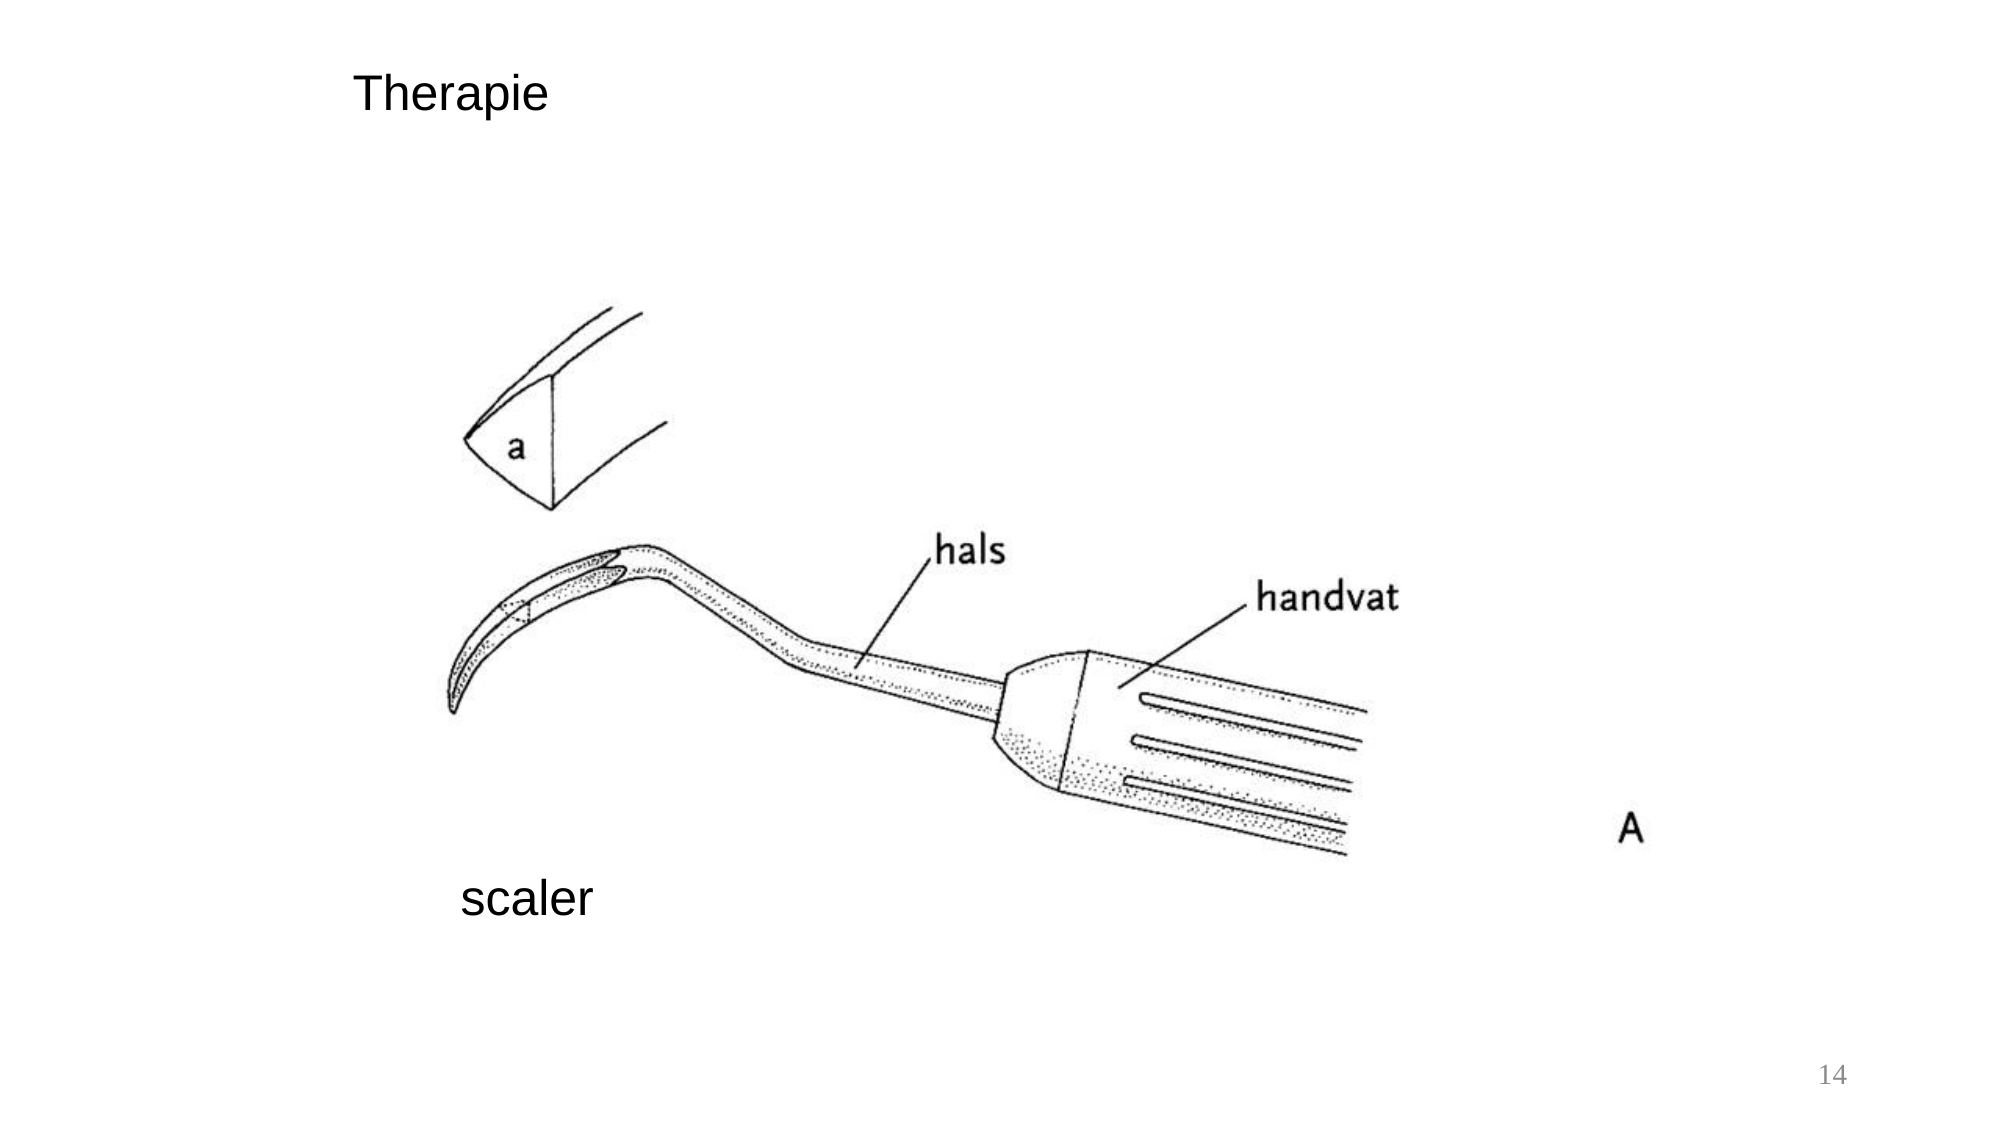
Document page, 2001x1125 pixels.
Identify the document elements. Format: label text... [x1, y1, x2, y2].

picture [249, 249, 1768, 966]
title Therapie [337, 50, 775, 138]
slide_number 14 [1412, 1042, 1863, 1103]
